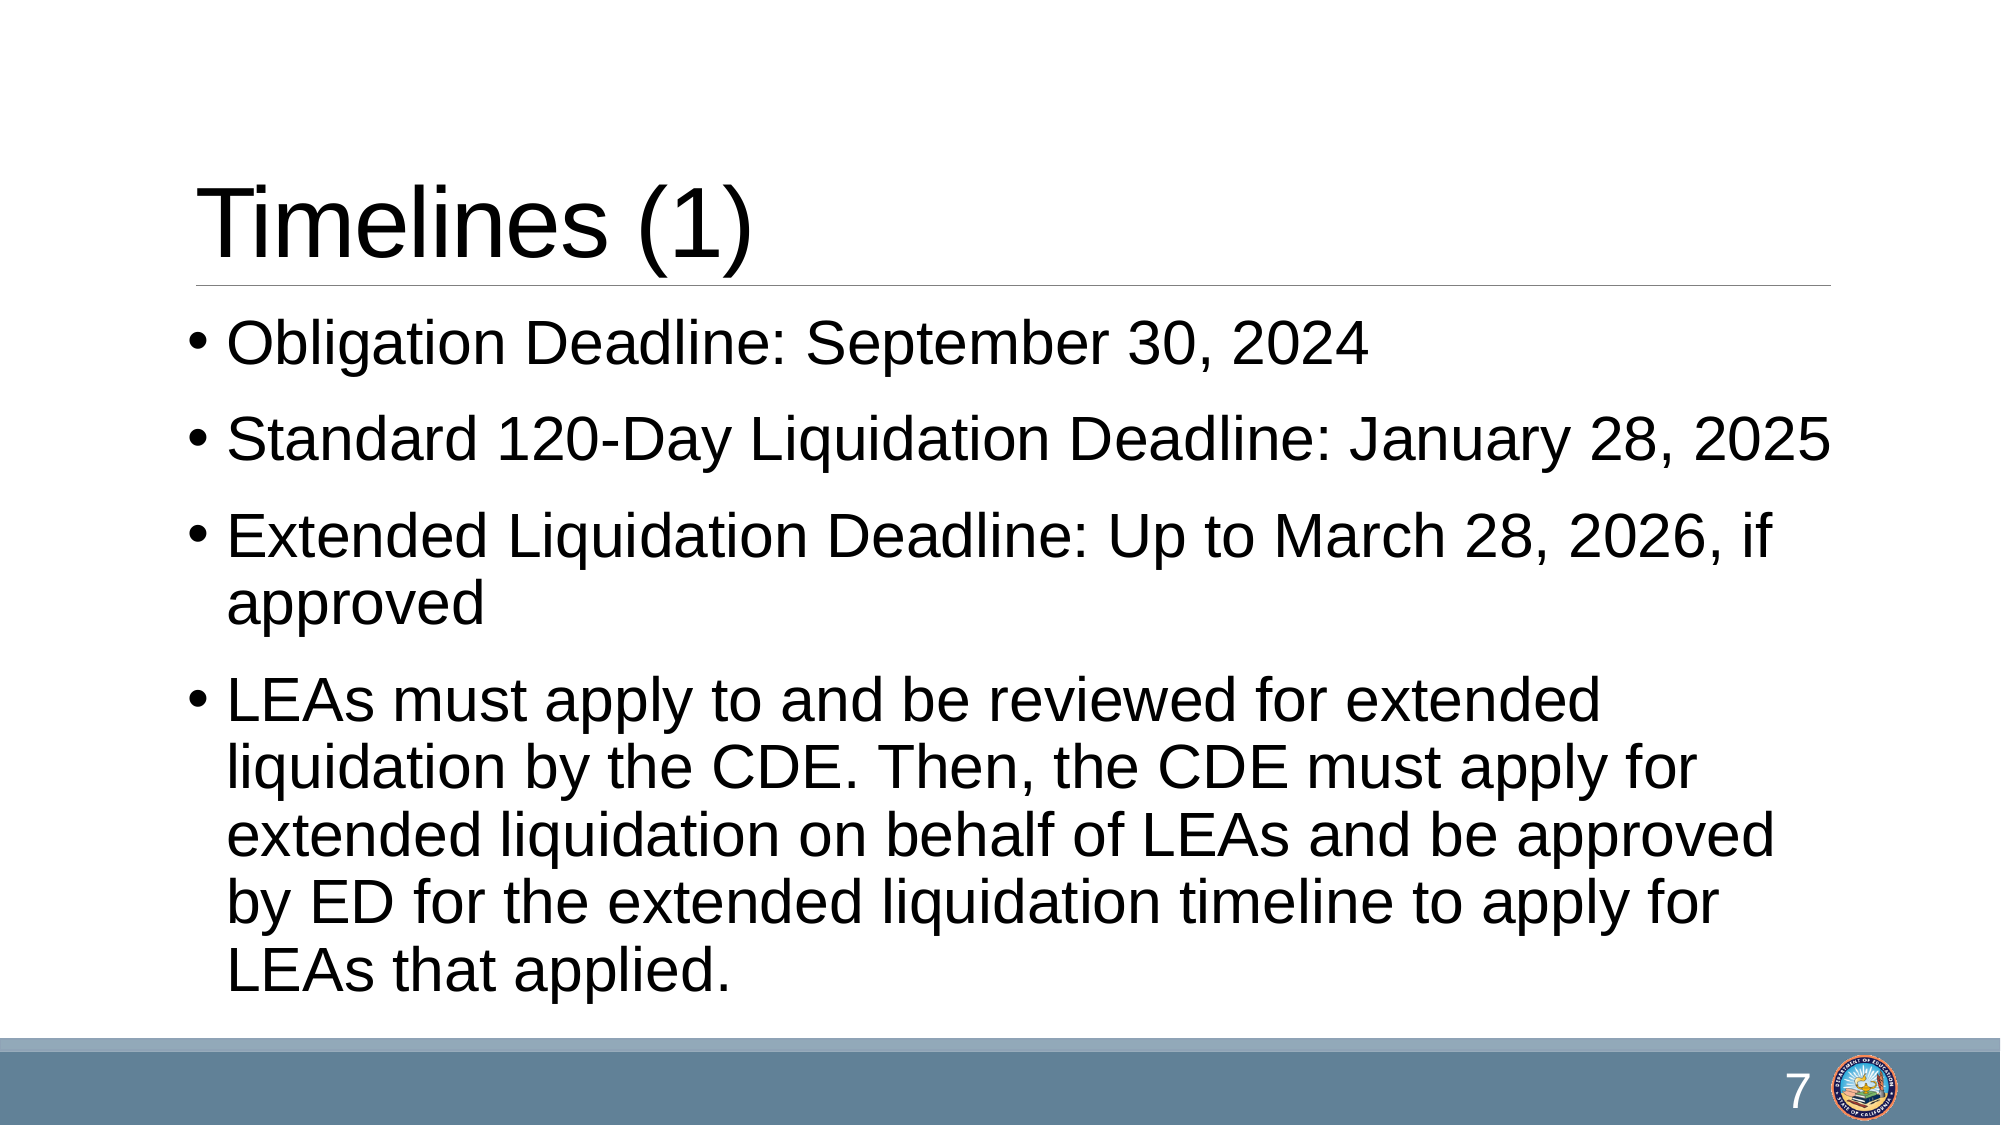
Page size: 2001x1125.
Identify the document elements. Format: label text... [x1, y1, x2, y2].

picture [1831, 1055, 1899, 1122]
title Timelines (1) [180, 47, 1830, 285]
list Obligation Deadline: September 30, 2024 Standard 120-Day Liquidation Deadline: January 28, 2025 Extended Liquidation Deadline: Up to March 28, 2026, if approved LEAs must apply to and be reviewed for extended liquidation by the CDE. Then, the CDE must apply for extended liquidation on behalf of LEAs and be approved by ED for the extended liquidation timeline to apply for LEAs that applied. [180, 302, 1849, 1018]
slide_number 7 [1611, 1059, 1827, 1119]
